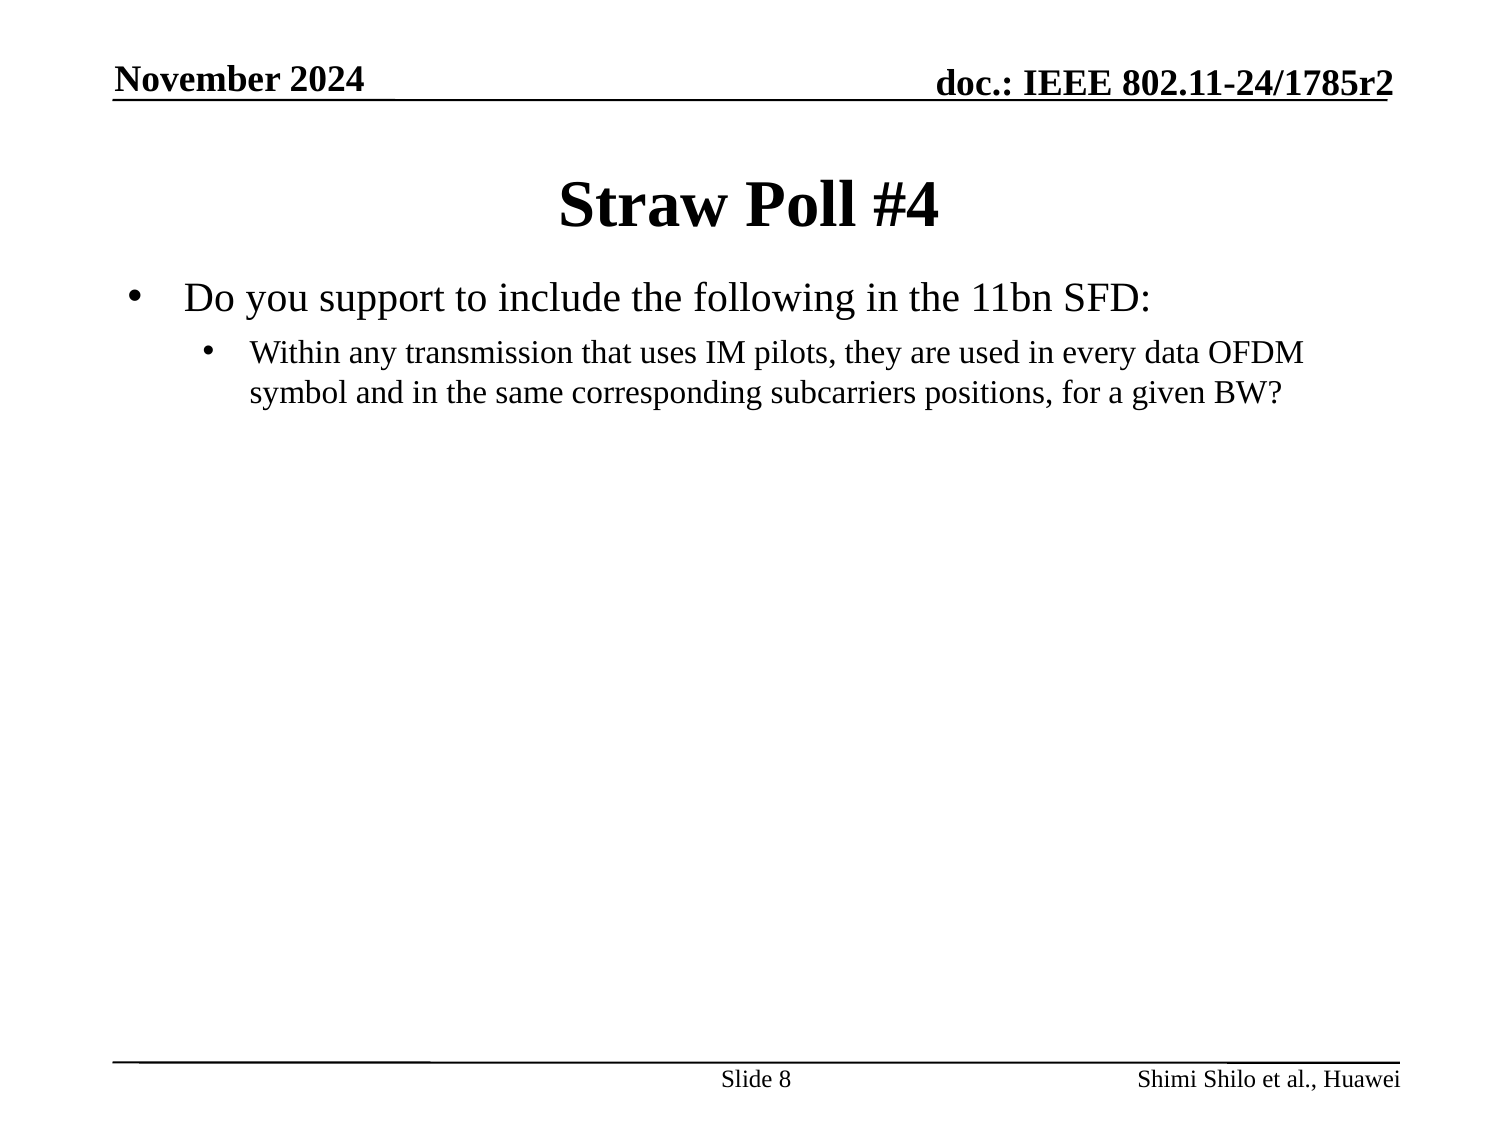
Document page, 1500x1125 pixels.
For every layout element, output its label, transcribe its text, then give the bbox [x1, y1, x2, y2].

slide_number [114, 54, 493, 100]
footer Shimi Shilo et al., Huawei [878, 1061, 1402, 1093]
list Do you support to include the following in the 11bn SFD: Within any transmission that uses IM pilots, they are used in every data OFDM symbol and in the same corresponding subcarriers positions, for a given BW? [112, 262, 1426, 938]
slide_number Slide 8 [712, 1061, 800, 1123]
title Straw Poll #4 [112, 112, 1388, 262]
